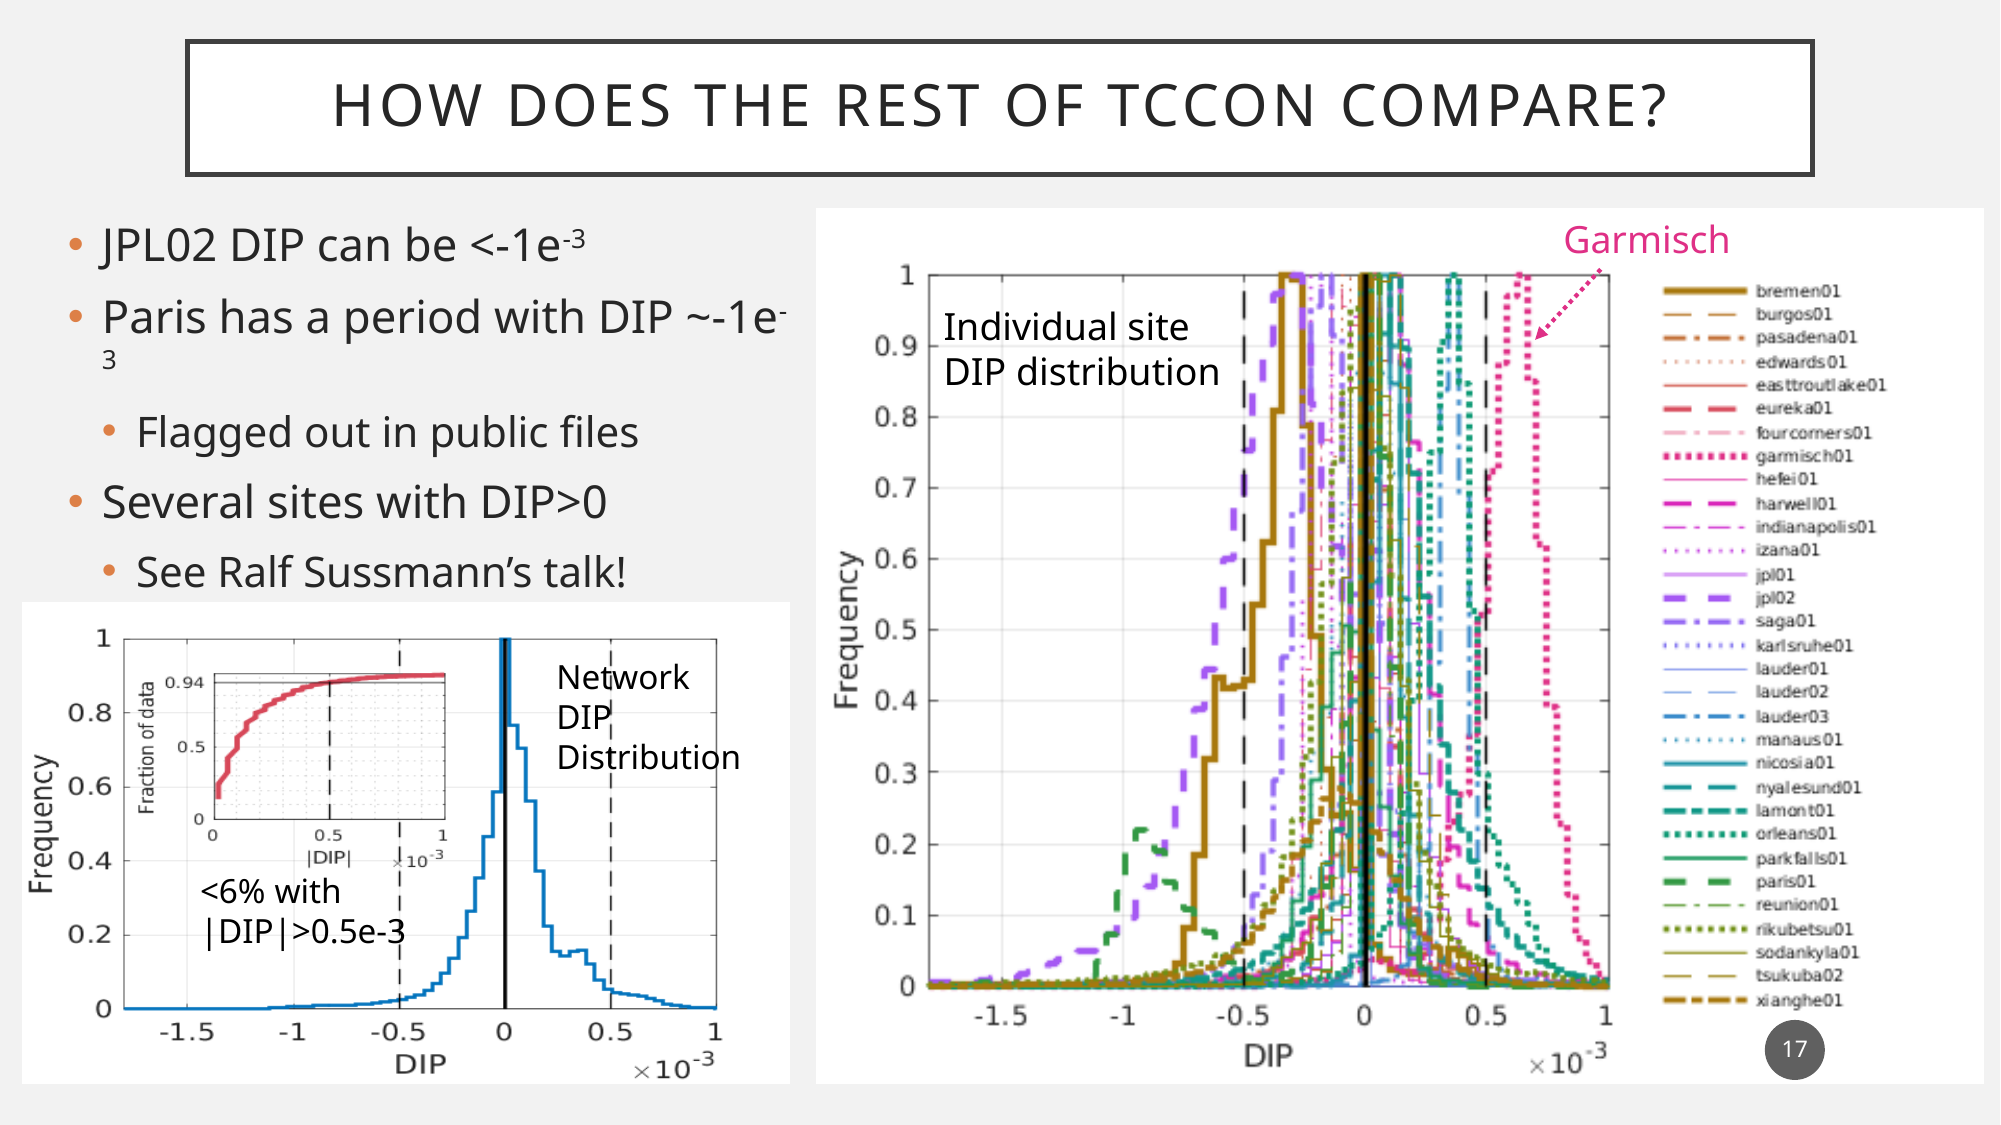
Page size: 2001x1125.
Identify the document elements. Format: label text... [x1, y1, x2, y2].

title How does the rest of TCCON compare? [185, 39, 1815, 177]
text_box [1535, 269, 1601, 340]
list JPL02 DIP can be <-1e-3 Paris has a period with DIP ~-1e-3 Flagged out in public files Several sites with DIP>0 See Ralf Sussmann’s talk! [52, 208, 816, 609]
picture [22, 602, 790, 1084]
picture [816, 208, 1984, 1084]
